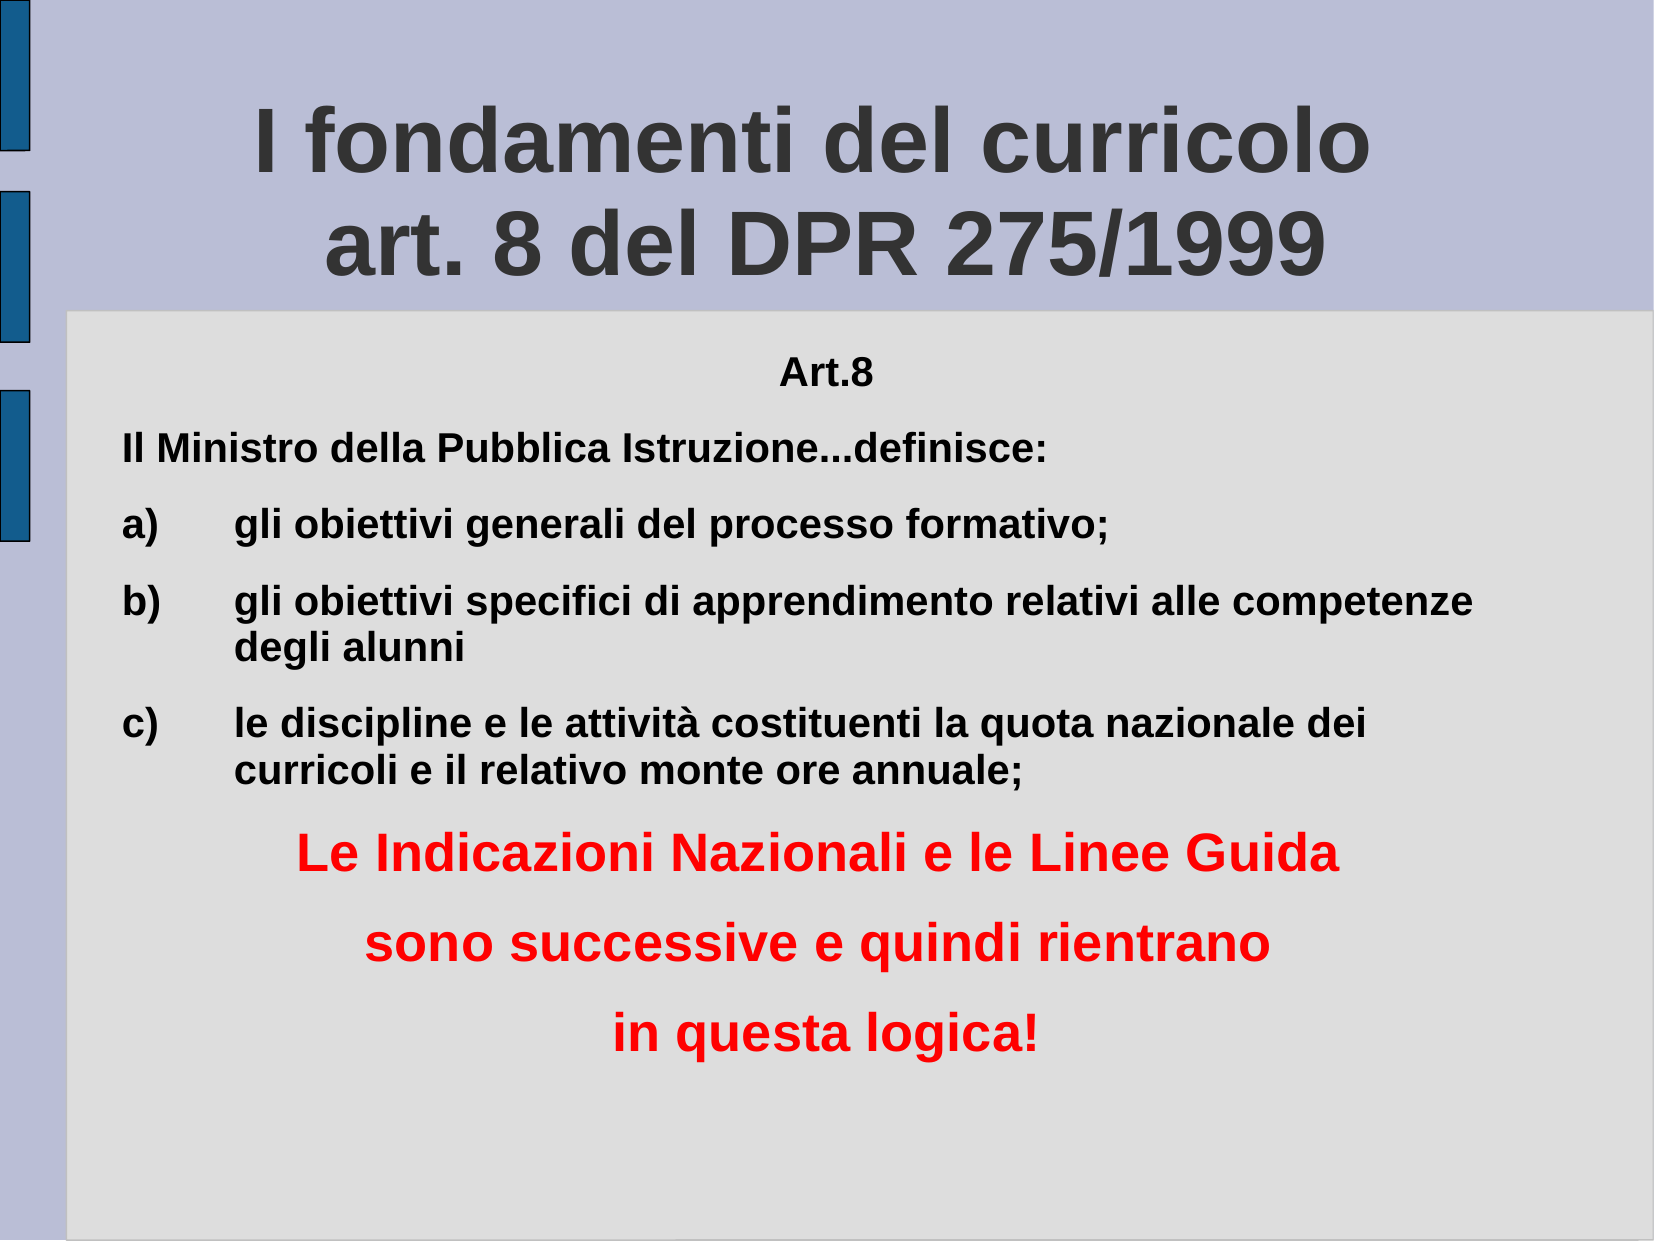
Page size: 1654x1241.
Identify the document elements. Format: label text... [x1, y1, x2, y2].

list Art.8 Il Ministro della Pubblica Istruzione...definisce: gli obiettivi generali del processo formativo; gli obiettivi specifici di apprendimento relativi alle competenze degli alunni le discipline e le attività costituenti la quota nazionale dei curricoli e il relativo monte ore annuale; Le Indicazioni Nazionali e le Linee Guida sono successive e quindi rientrano in questa logica! [121, 344, 1532, 1182]
title I fondamenti del curricolo art. 8 del DPR 275/1999 [121, 91, 1532, 296]
